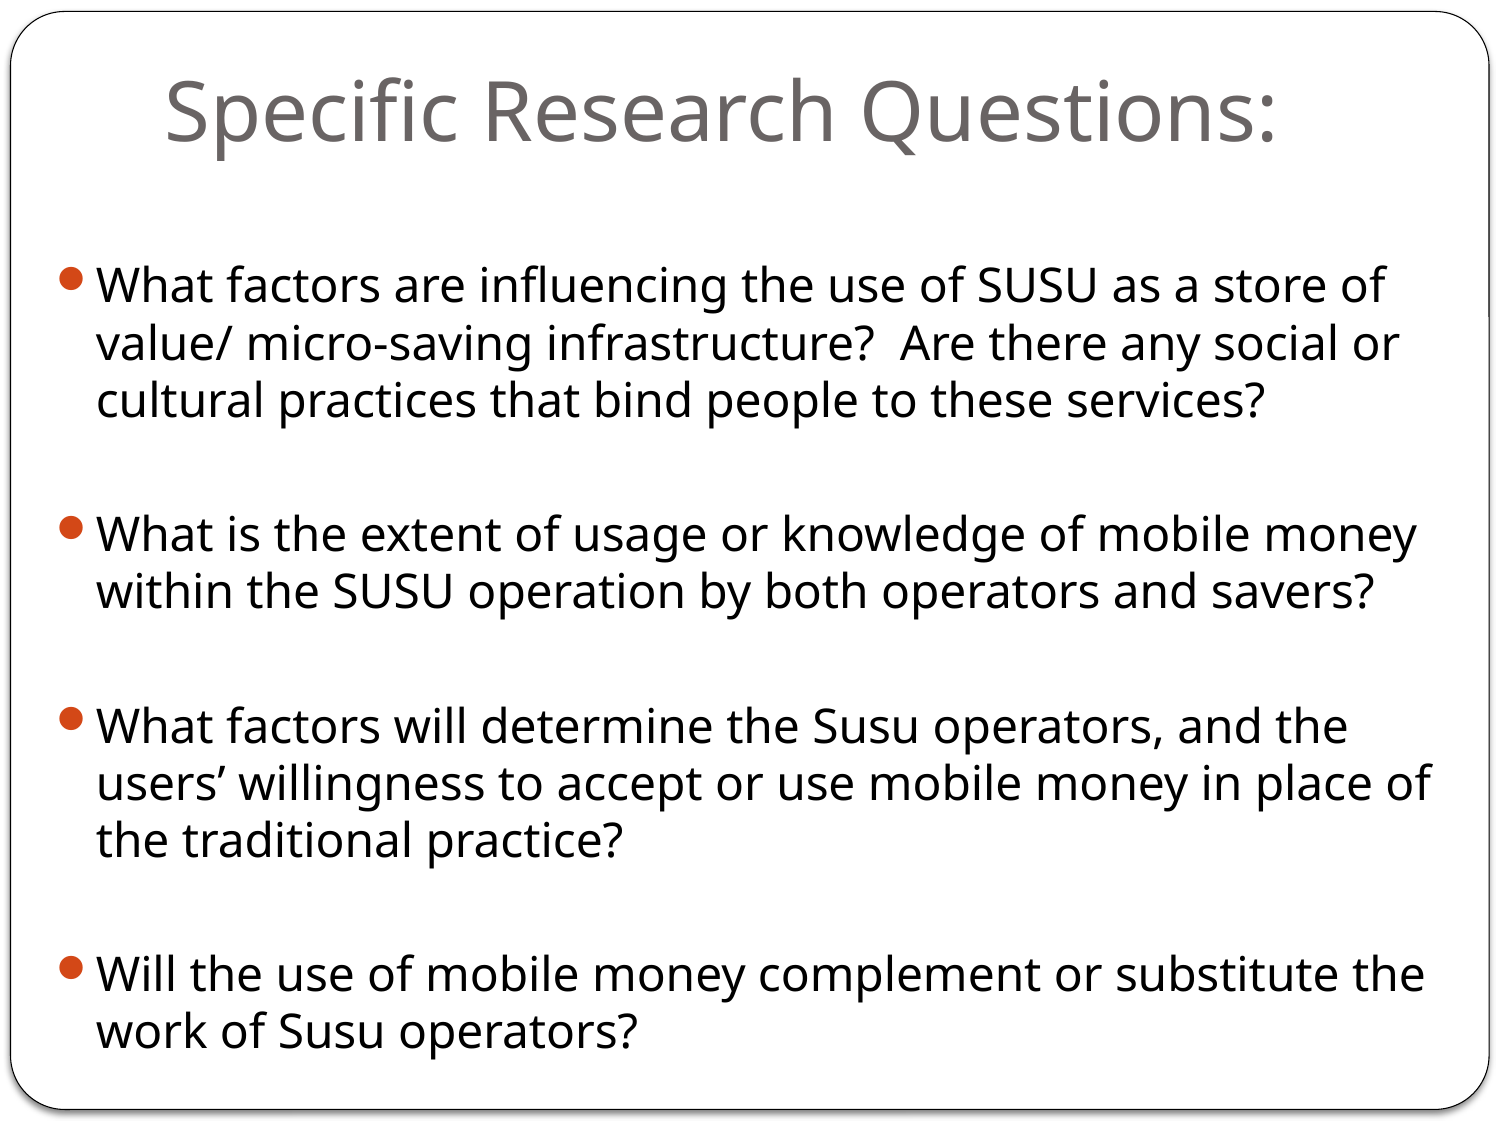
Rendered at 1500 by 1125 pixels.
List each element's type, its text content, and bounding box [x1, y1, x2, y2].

list What factors are influencing the use of SUSU as a store of value/ micro-saving infrastructure? Are there any social or cultural practices that bind people to these services? What is the extent of usage or knowledge of mobile money within the SUSU operation by both operators and savers? What factors will determine the Susu operators, and the users’ willingness to accept or use mobile money in place of the traditional practice? Will the use of mobile money complement or substitute the work of Susu operators? [41, 184, 1500, 1071]
title Specific Research Questions: [150, 45, 1425, 173]
